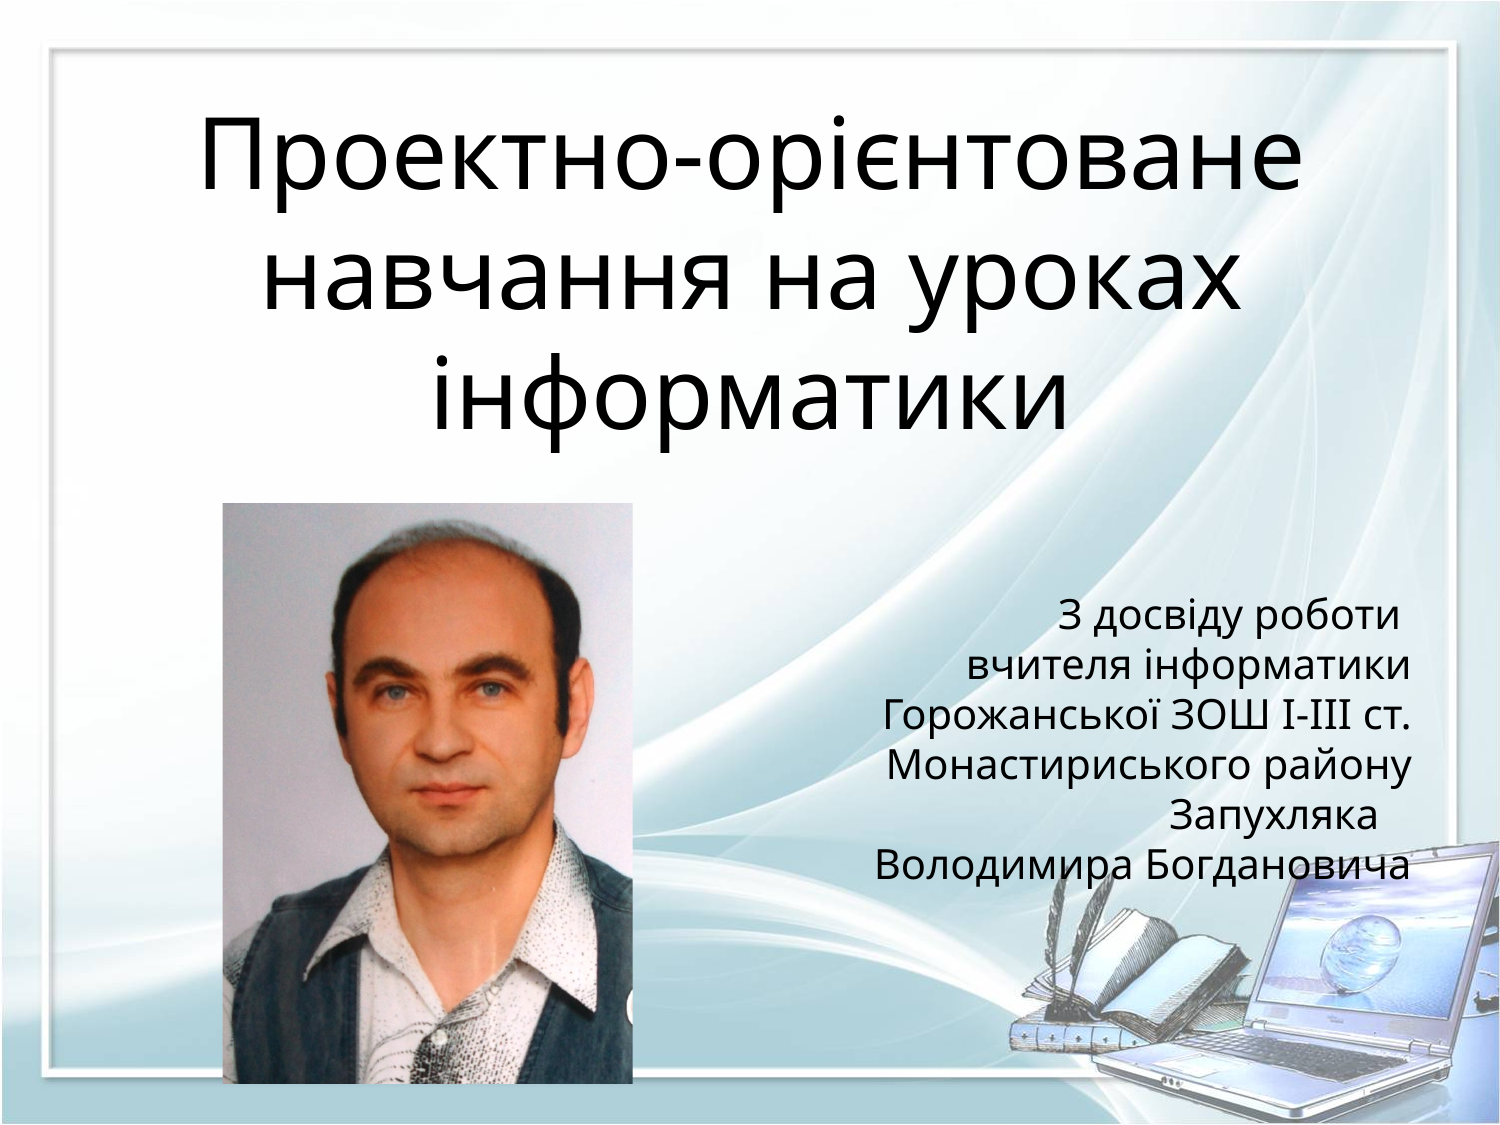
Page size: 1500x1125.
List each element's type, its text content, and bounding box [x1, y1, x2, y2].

list З досвіду роботи вчителя інформатики Горожанської ЗОШ І-ІІІ ст. Монастириського району Запухляка Володимира Богдановича [76, 398, 1428, 1048]
title Проектно-орієнтоване навчання на уроках інформатики [76, 93, 1428, 398]
picture [0, 0, 1500, 1125]
